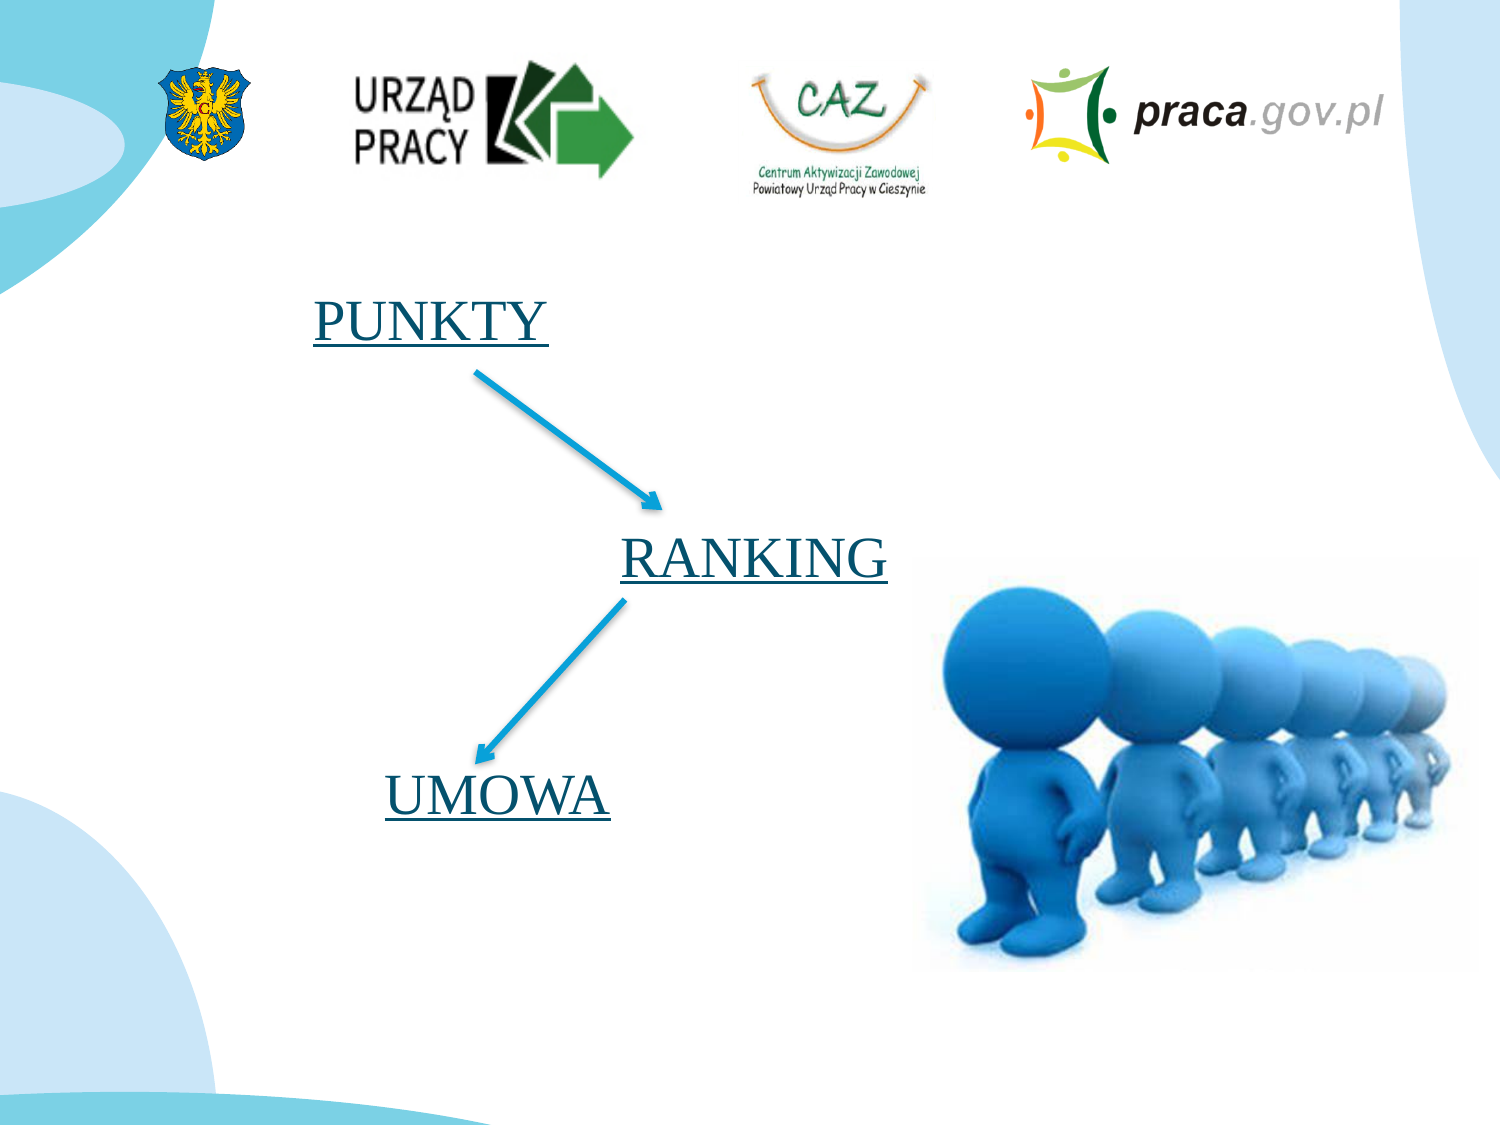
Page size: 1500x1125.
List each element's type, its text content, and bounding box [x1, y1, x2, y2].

picture [912, 557, 1479, 972]
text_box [474, 371, 663, 511]
picture [738, 60, 939, 204]
text_box umowa [197, 739, 753, 844]
picture [336, 52, 651, 190]
picture [1021, 43, 1386, 199]
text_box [474, 599, 626, 765]
text_box PUNKTY [109, 262, 708, 372]
picture [157, 67, 251, 161]
text_box RANKING [349, 510, 1113, 598]
